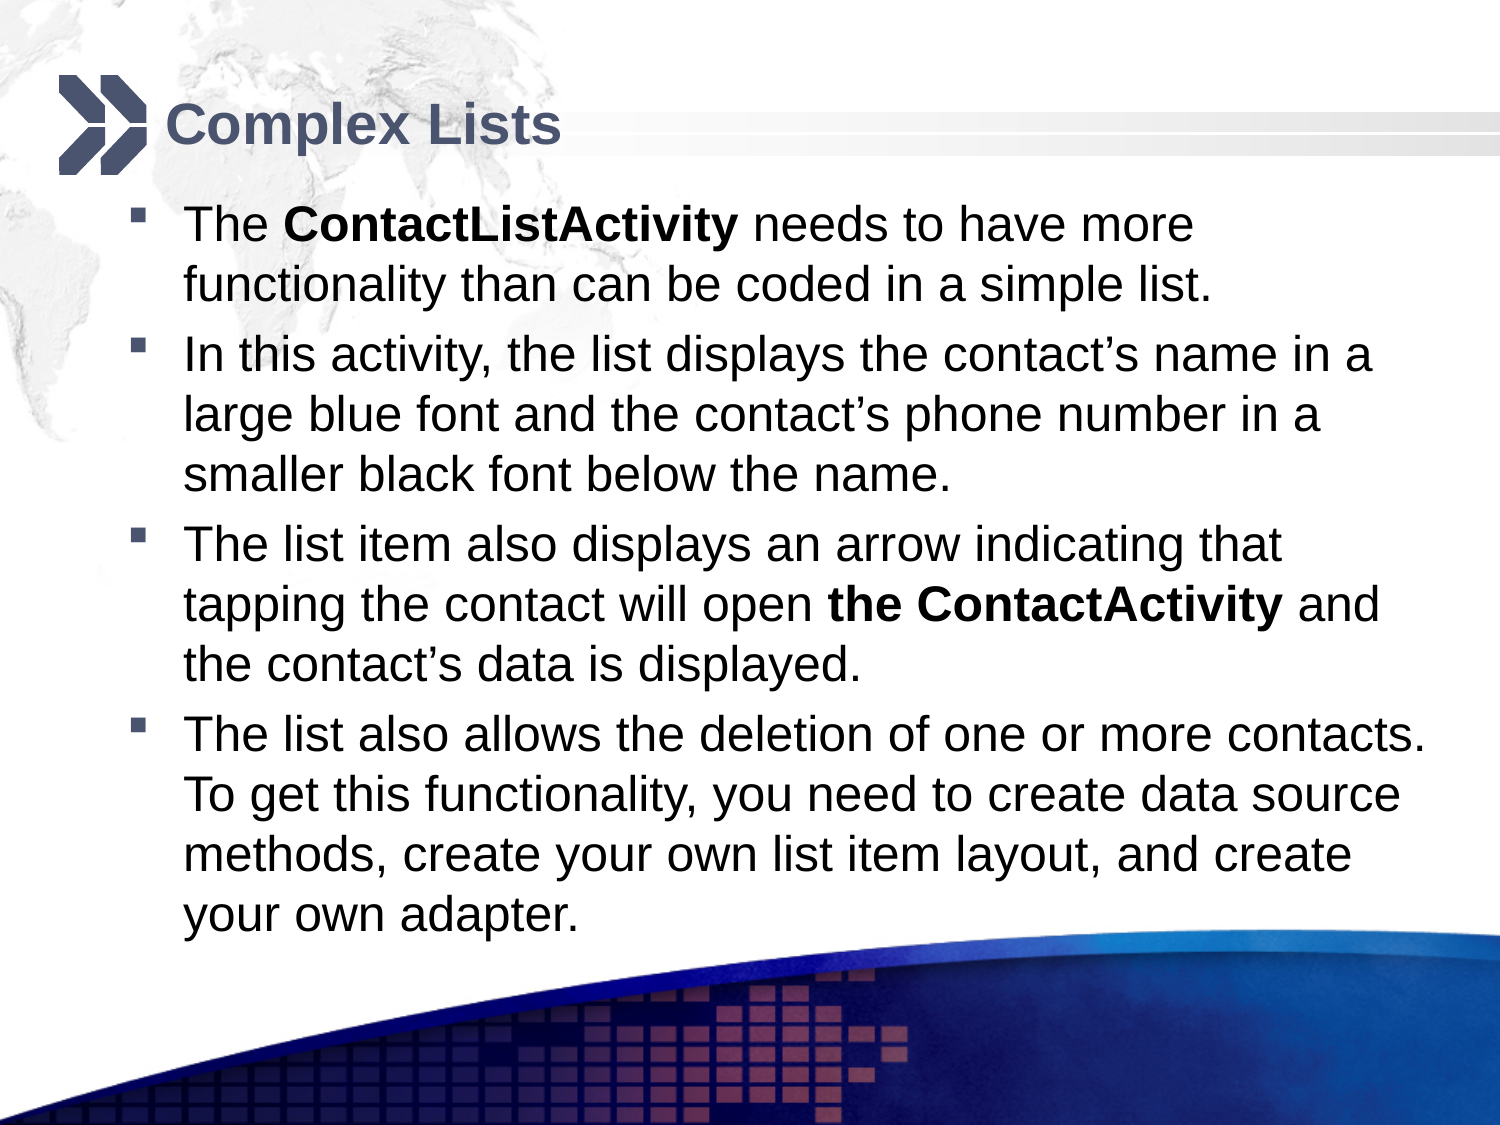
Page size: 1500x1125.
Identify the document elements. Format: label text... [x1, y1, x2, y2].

title Complex Lists [149, 74, 1388, 168]
picture [0, 0, 1500, 1125]
text_box The ContactListActivity needs to have more functionality than can be coded in a simple list. In this activity, the list displays the contact’s name in a large blue font and the contact’s phone number in a smaller black font below the name. The list item also displays an arrow indicating that tapping the contact will open the ContactActivity and the contact’s data is displayed. The list also allows the deletion of one or more contacts. To get this functionality, you need to create data source methods, create your own list item layout, and create your own adapter. [112, 184, 1459, 950]
